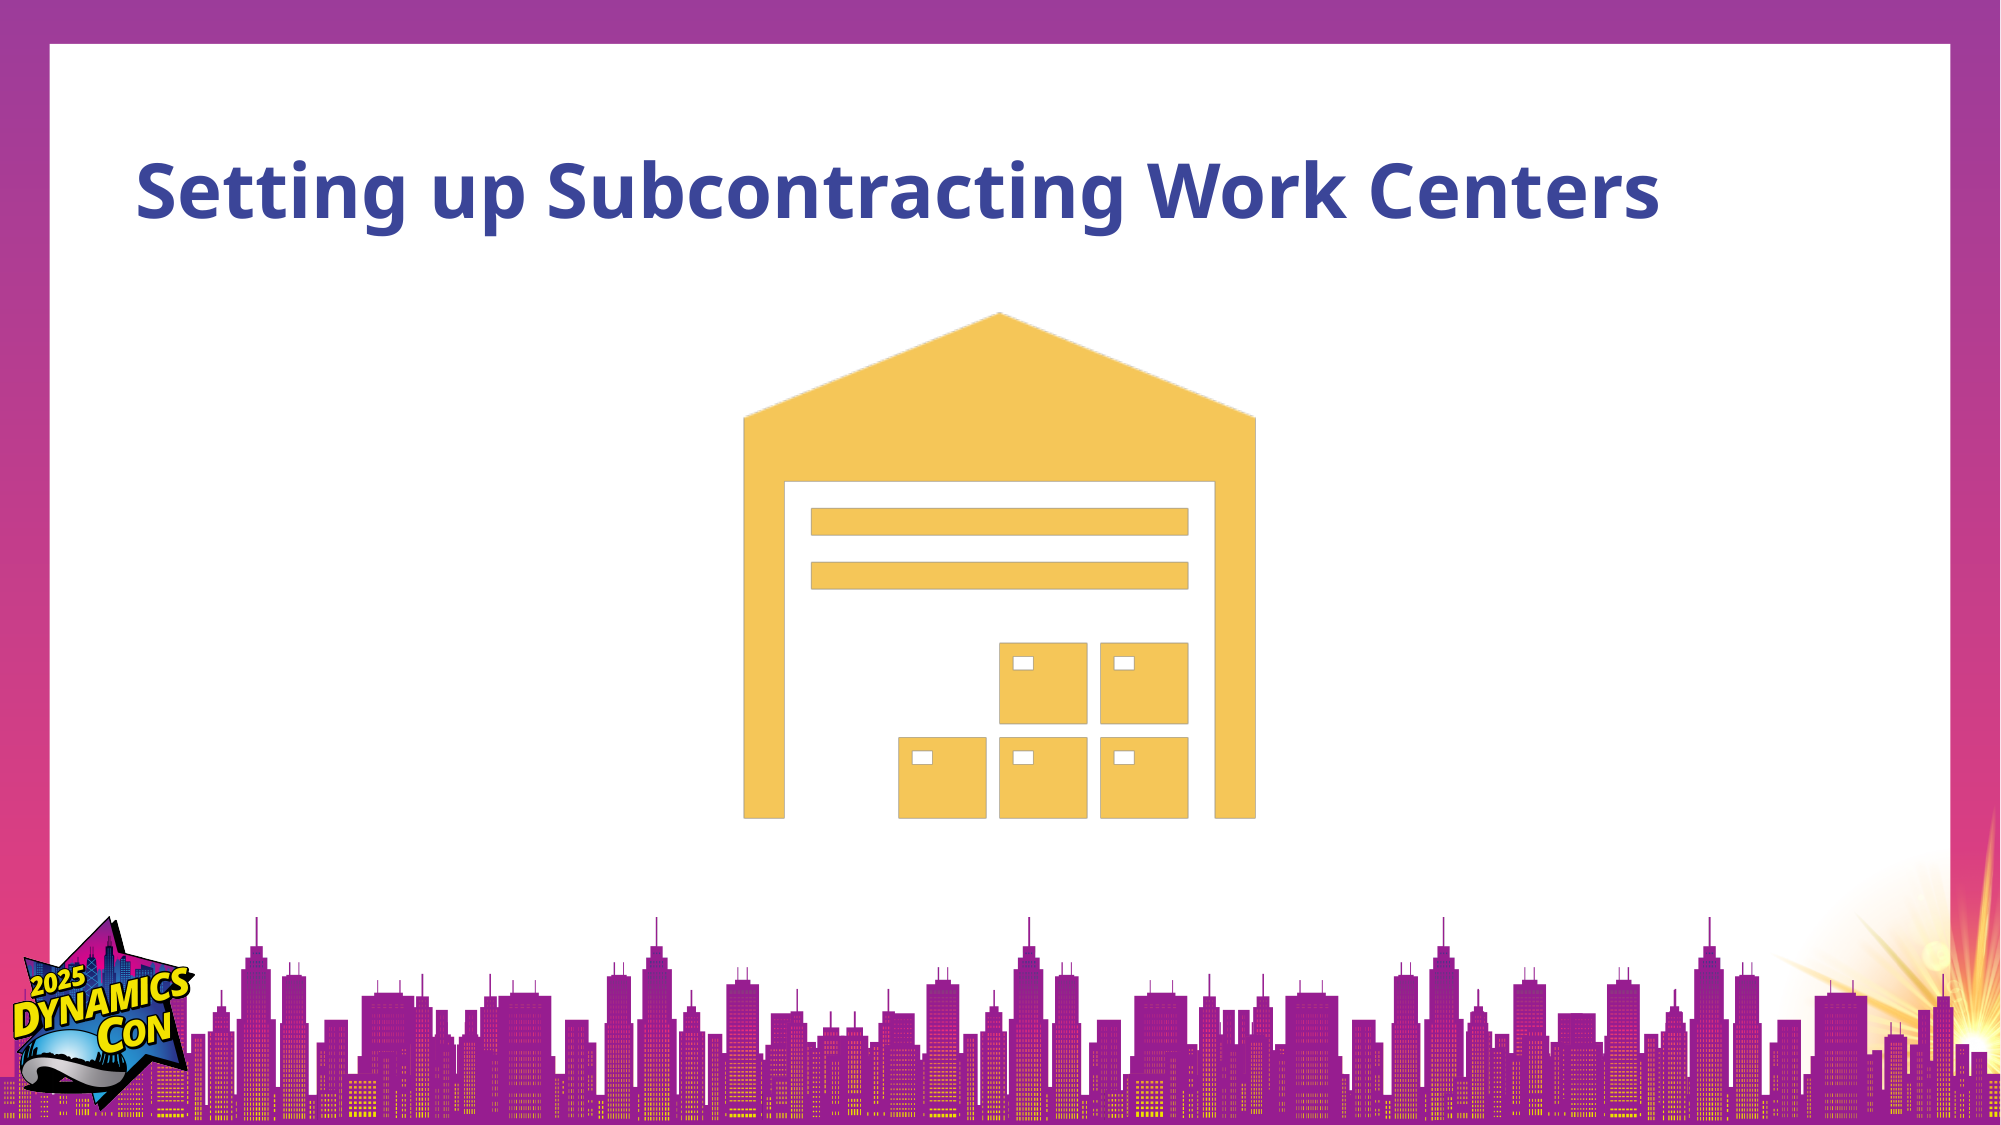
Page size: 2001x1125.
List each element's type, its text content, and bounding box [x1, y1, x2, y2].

picture [676, 239, 1324, 886]
picture [1729, 1031, 1733, 1087]
picture [13, 916, 195, 1111]
text_box Setting up Subcontracting Work Centers [120, 125, 1921, 243]
picture [1758, 634, 2001, 1094]
